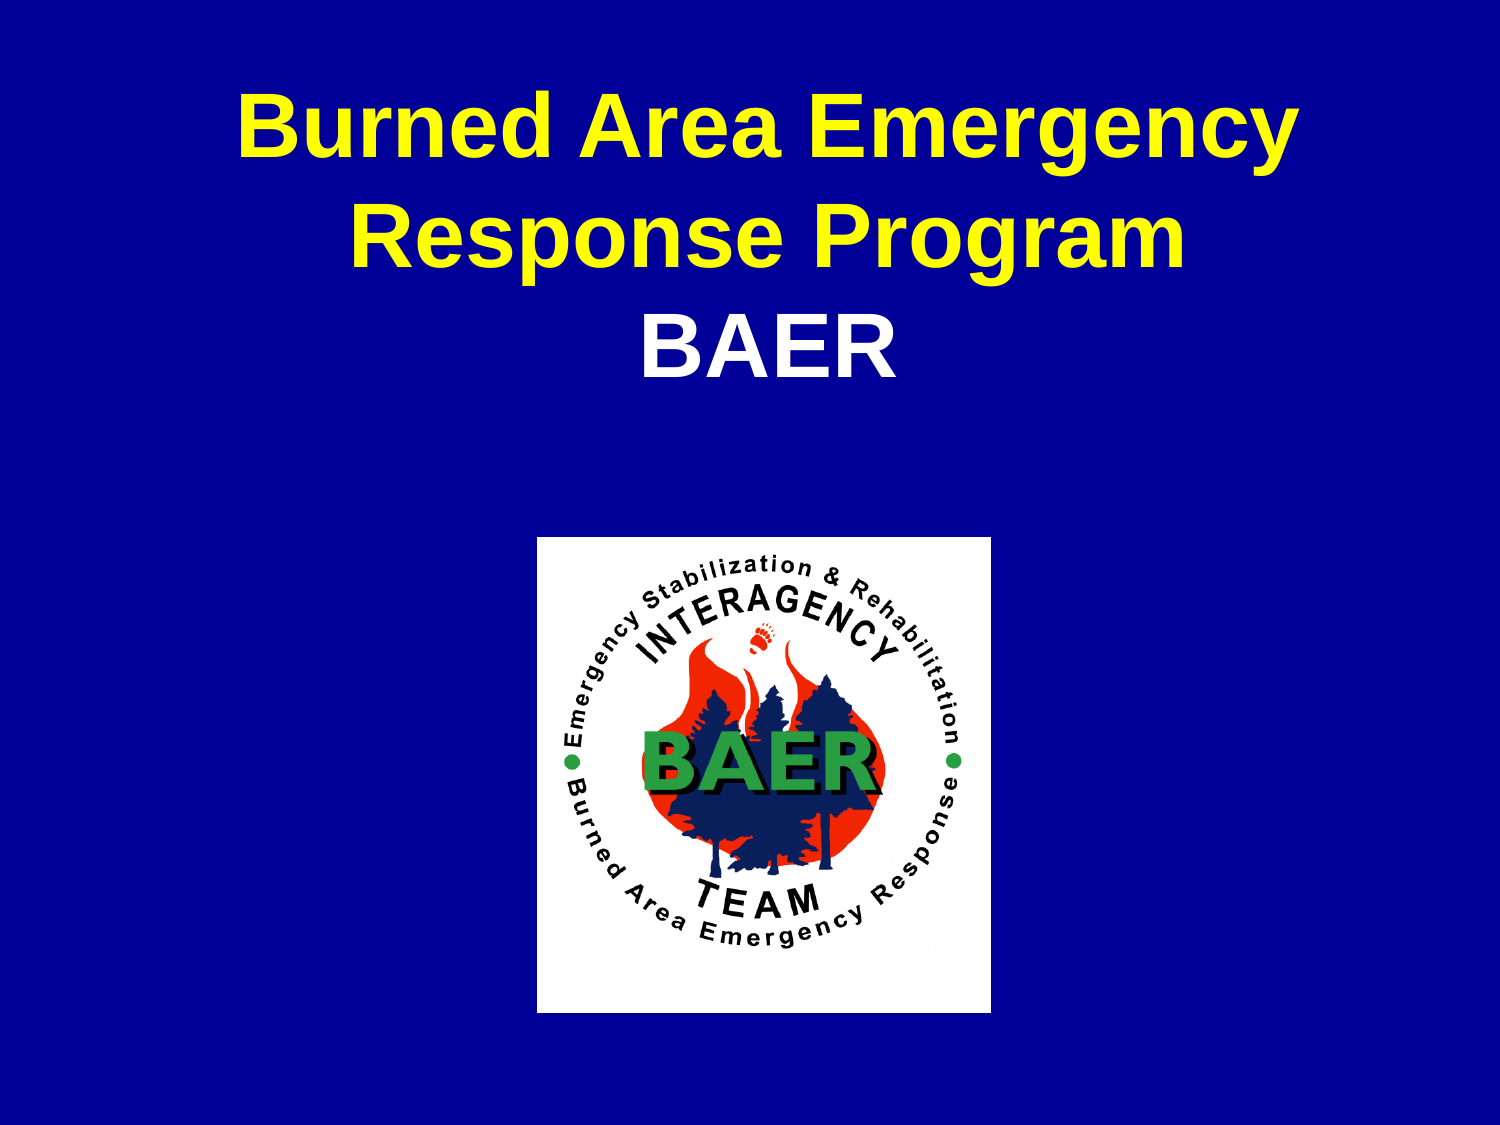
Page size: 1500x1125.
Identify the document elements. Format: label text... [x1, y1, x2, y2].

title Burned Area Emergency Response Program BAER [125, 50, 1413, 413]
picture [537, 537, 992, 1013]
